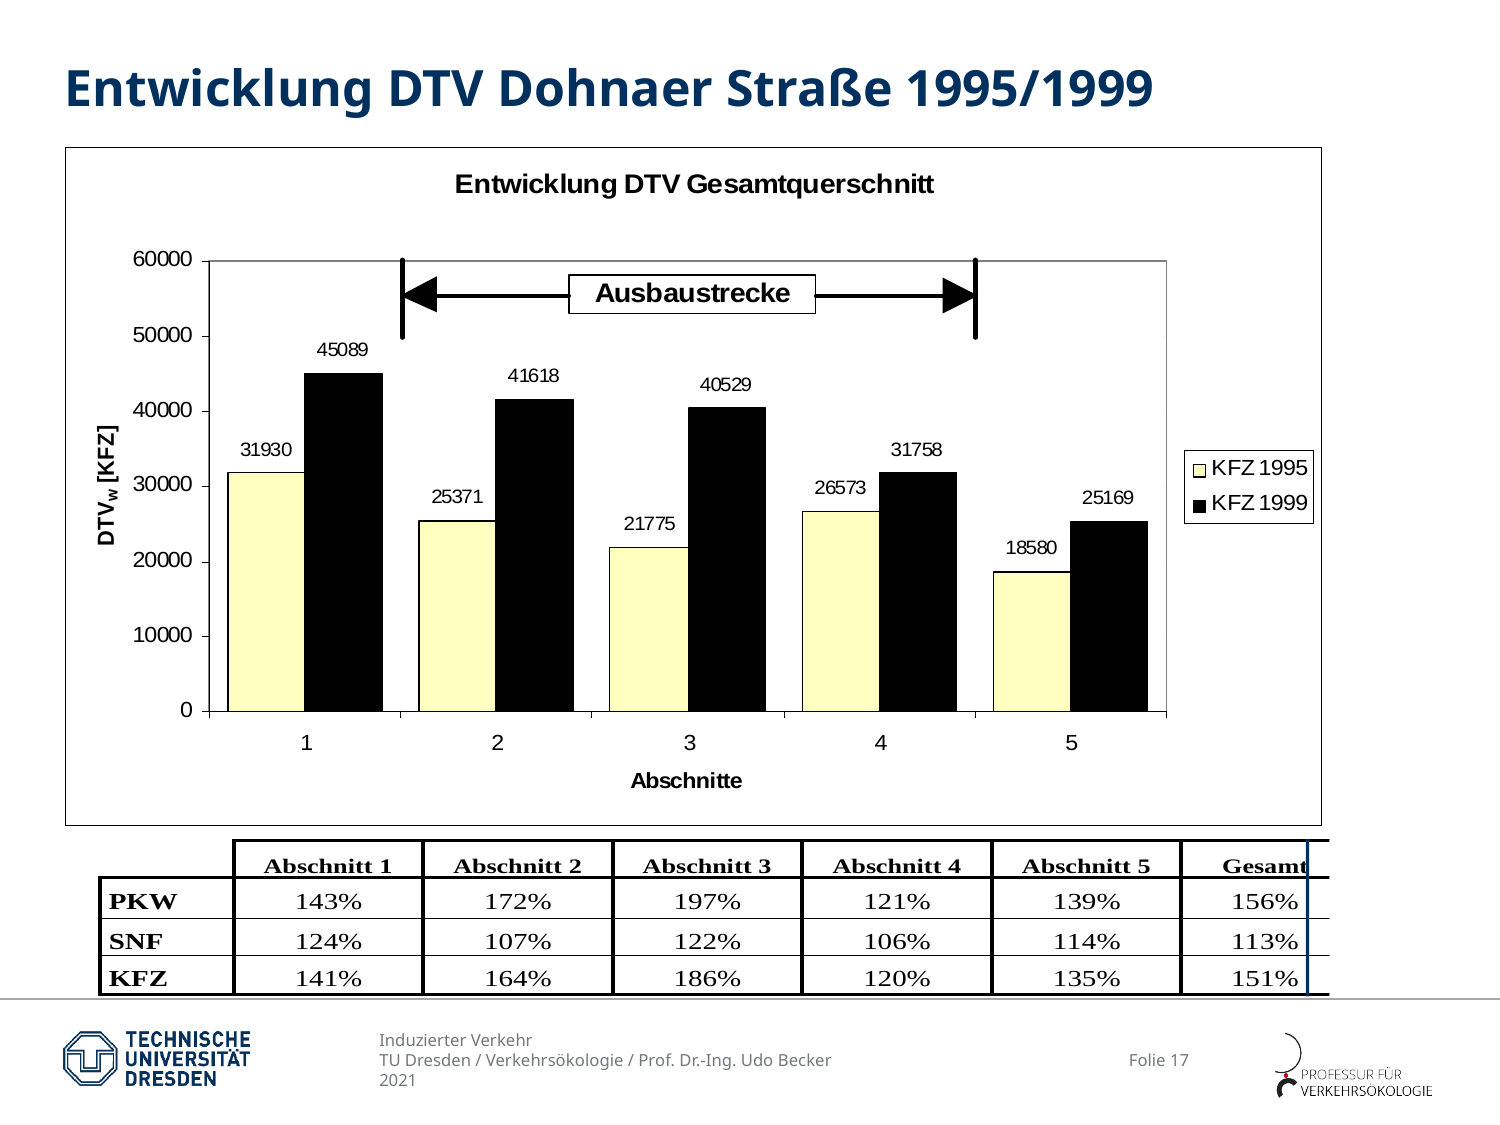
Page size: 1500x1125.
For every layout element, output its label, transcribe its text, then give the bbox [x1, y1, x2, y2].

picture [57, 138, 1333, 835]
title Entwicklung DTV Dohnaer Straße 1995/1999 [64, 55, 1437, 190]
picture [63, 1031, 250, 1086]
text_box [69, 839, 1330, 1022]
picture [1261, 1032, 1433, 1102]
